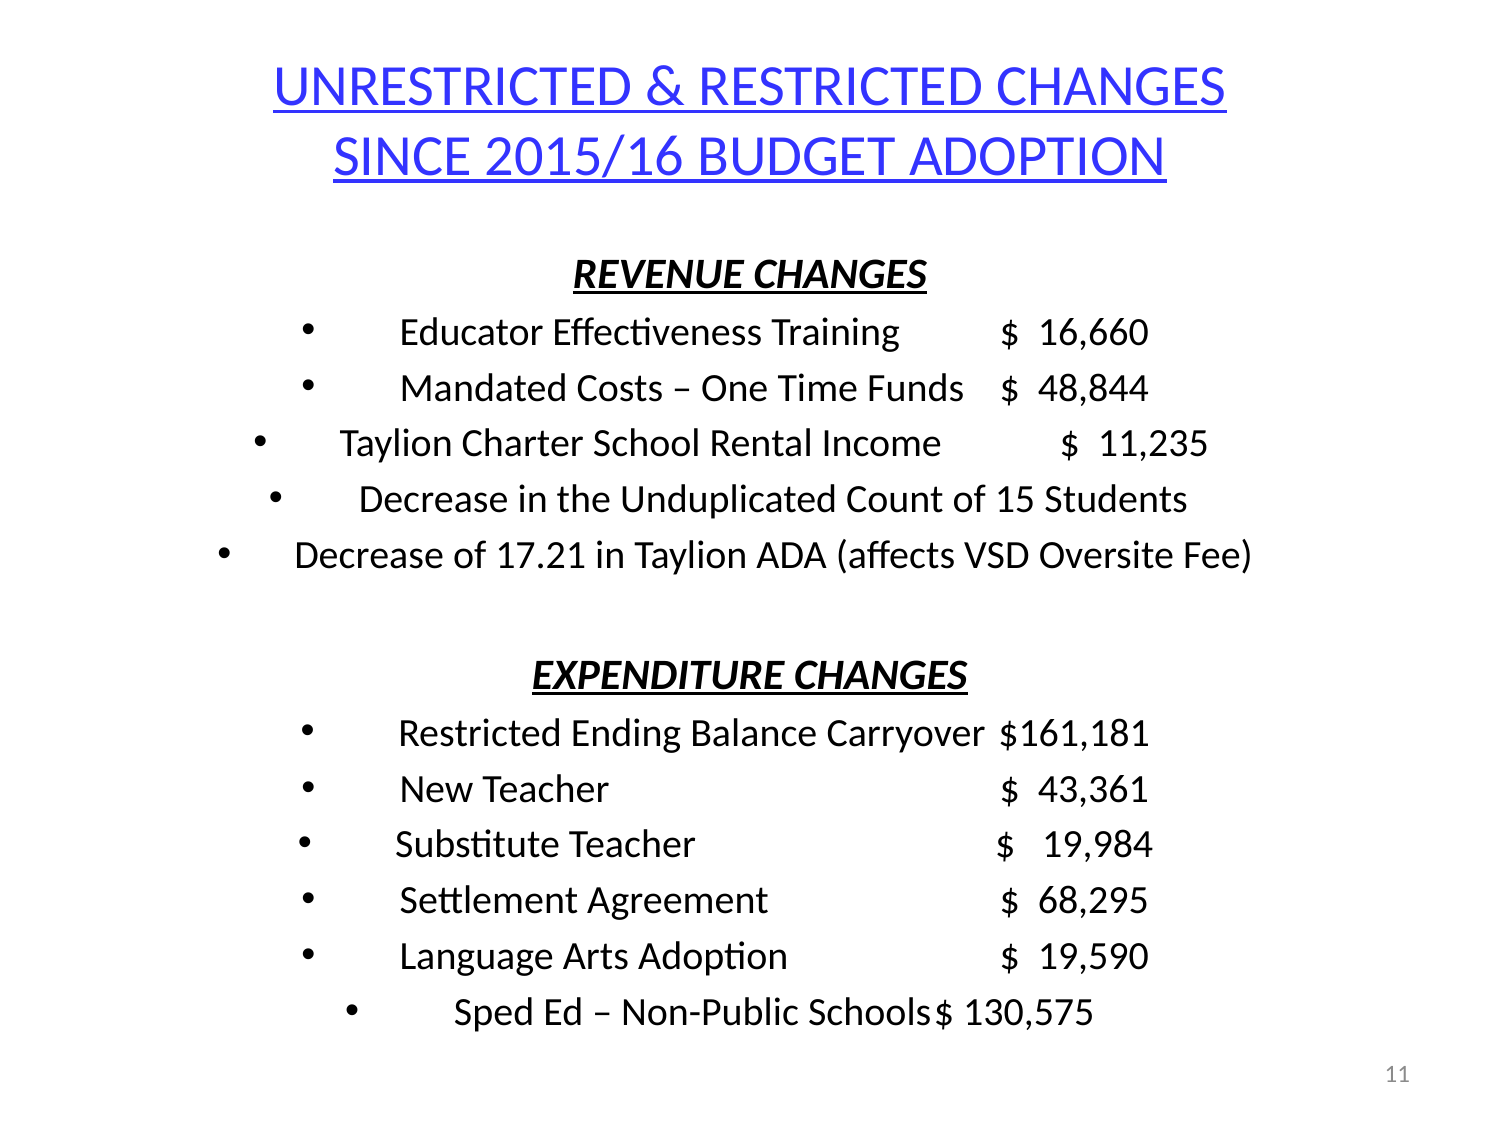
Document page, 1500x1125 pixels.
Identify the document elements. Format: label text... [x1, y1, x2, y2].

list REVENUE CHANGES Educator Effectiveness Training $ 16,660 Mandated Costs – One Time Funds $ 48,844 Taylion Charter School Rental Income $ 11,235 Decrease in the Unduplicated Count of 15 Students Decrease of 17.21 in Taylion ADA (affects VSD Oversite Fee) EXPENDITURE CHANGES Restricted Ending Balance Carryover $161,181 New Teacher $ 43,361 Substitute Teacher $ 19,984 Settlement Agreement $ 68,295 Language Arts Adoption $ 19,590 Sped Ed – Non-Public Schools $ 130,575 [137, 237, 1363, 1043]
slide_number 11 [1074, 1042, 1425, 1103]
title UNRESTRICTED & RESTRICTED CHANGES SINCE 2015/16 BUDGET ADOPTION [188, 34, 1312, 200]
